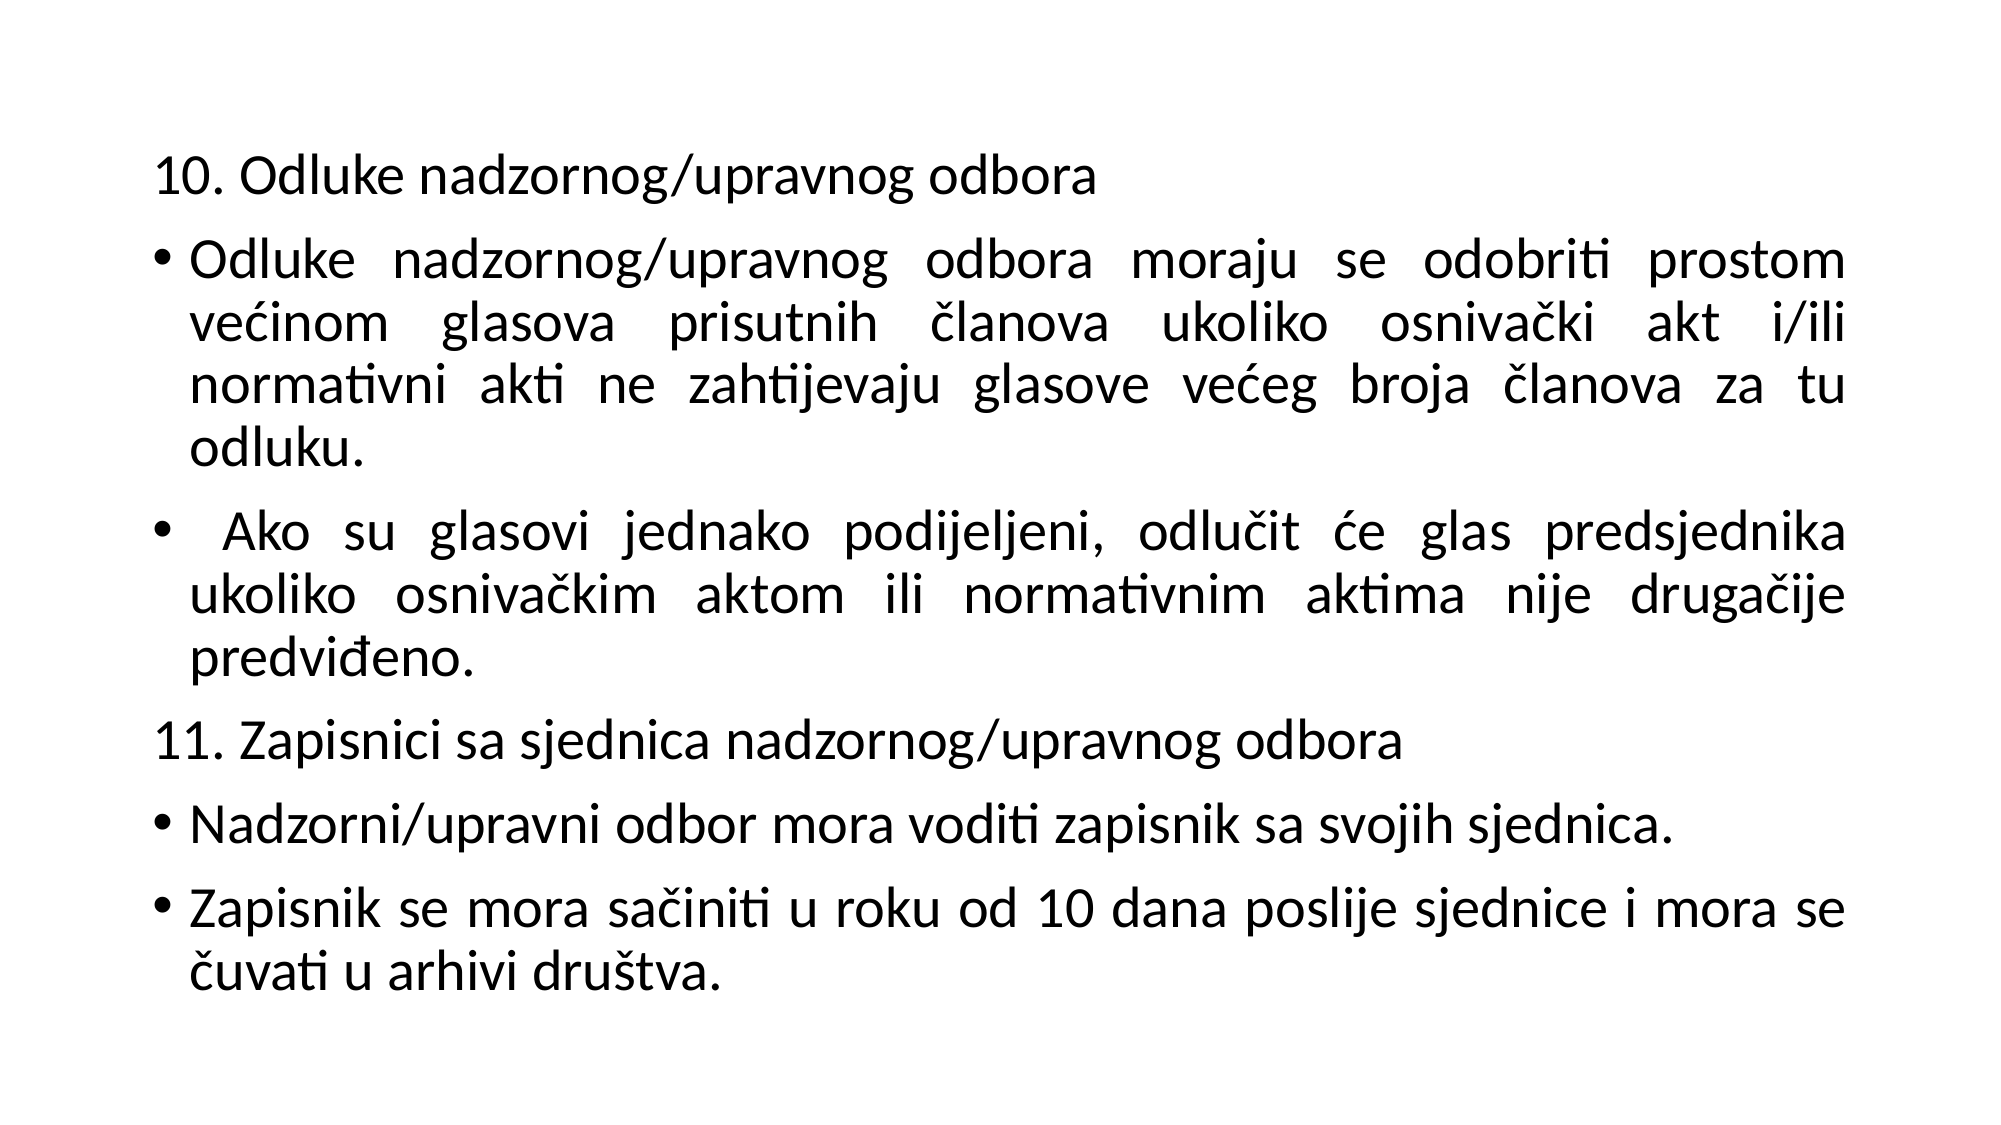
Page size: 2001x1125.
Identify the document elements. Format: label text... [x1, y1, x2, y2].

list 10. Odluke nadzornog/upravnog odbora Odluke nadzornog/upravnog odbora moraju se odobriti prostom većinom glasova prisutnih članova ukoliko osnivački akt i/ili normativni akti ne zahtijevaju glasove većeg broja članova za tu odluku. Ako su glasovi jednako podijeljeni, odlučit će glas predsjednika ukoliko osnivačkim aktom ili normativnim aktima nije drugačije predviđeno. 11. Zapisnici sa sjednica nadzornog/upravnog odbora Nadzorni/upravni odbor mora voditi zapisnik sa svojih sjednica. Zapisnik se mora sačiniti u roku od 10 dana poslije sjednice i mora se čuvati u arhivi društva. [137, 136, 1863, 1014]
